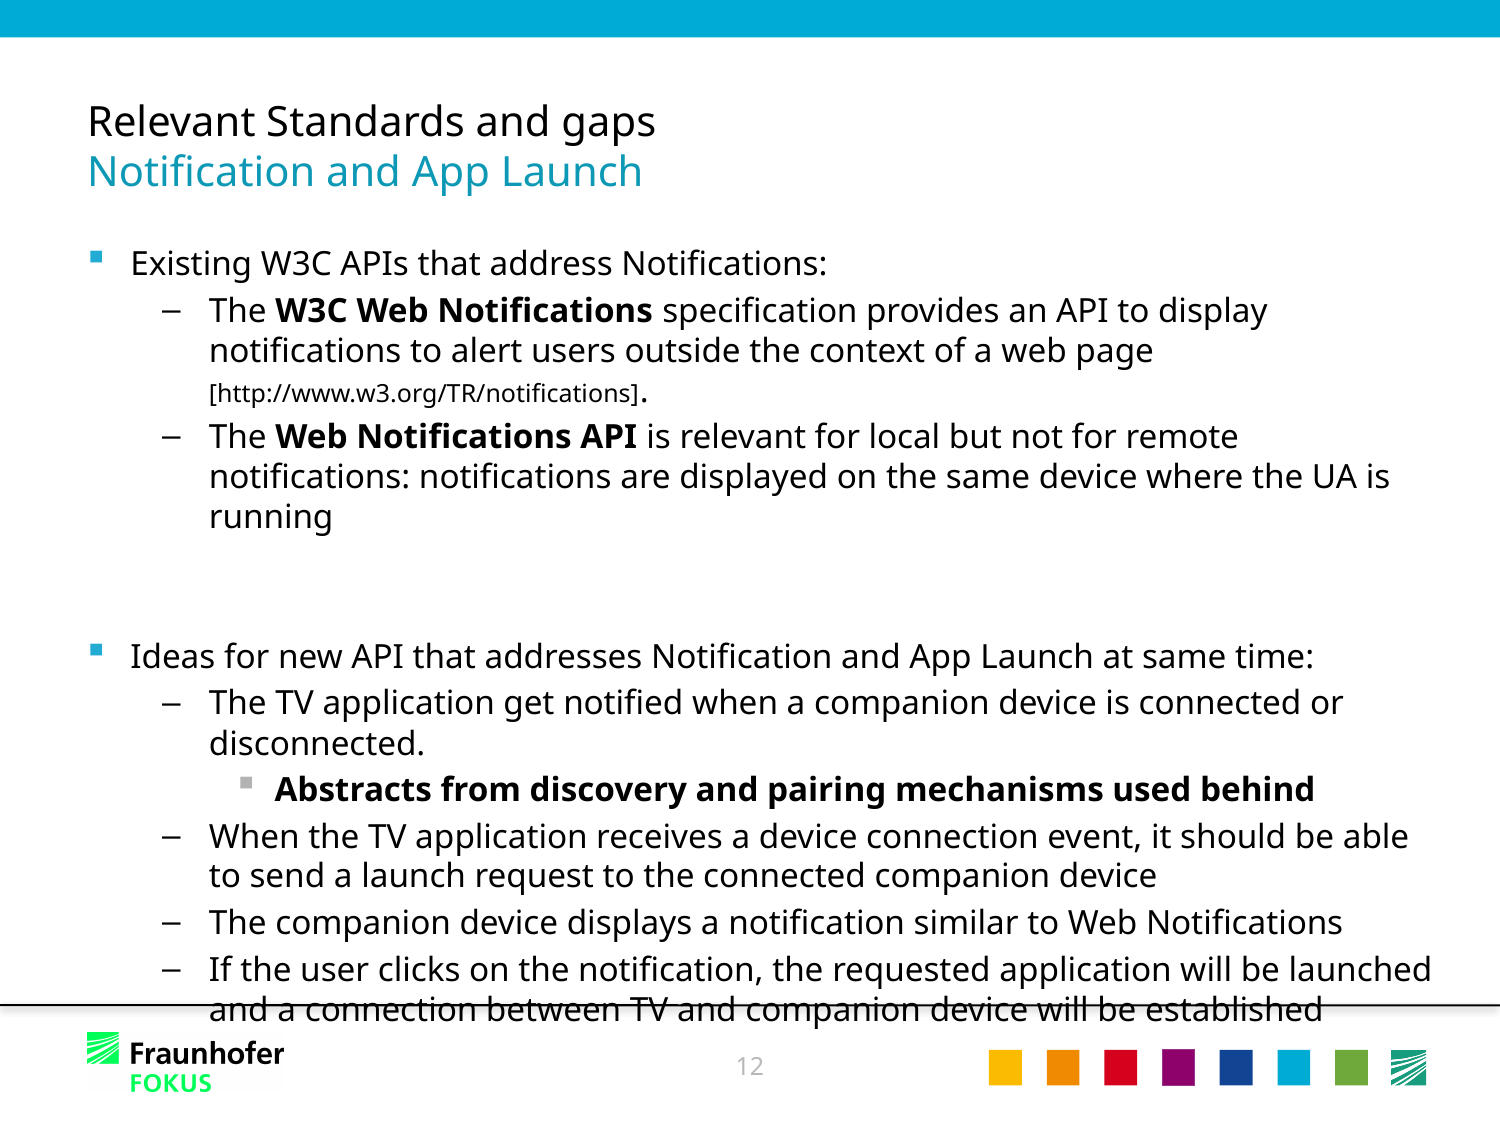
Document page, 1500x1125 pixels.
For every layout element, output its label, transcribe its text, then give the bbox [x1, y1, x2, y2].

list Existing W3C APIs that address Notifications: The W3C Web Notifications specification provides an API to display notifications to alert users outside the context of a web page [http://www.w3.org/TR/notifications]. The Web Notifications API is relevant for local but not for remote notifications: notifications are displayed on the same device where the UA is running Ideas for new API that addresses Notification and App Launch at same time: The TV application get notified when a companion device is connected or disconnected. Abstracts from discovery and pairing mechanisms used behind When the TV application receives a device connection event, it should be able to send a launch request to the connected companion device The companion device displays a notification similar to Web Notifications If the user clicks on the notification, the requested application will be launched and a connection between TV and companion device will be established [71, 234, 1458, 961]
title Relevant Standards and gaps Notification and App Launch [71, 87, 1426, 205]
picture [87, 1032, 284, 1037]
slide_number 12 [0, 1037, 1500, 1098]
